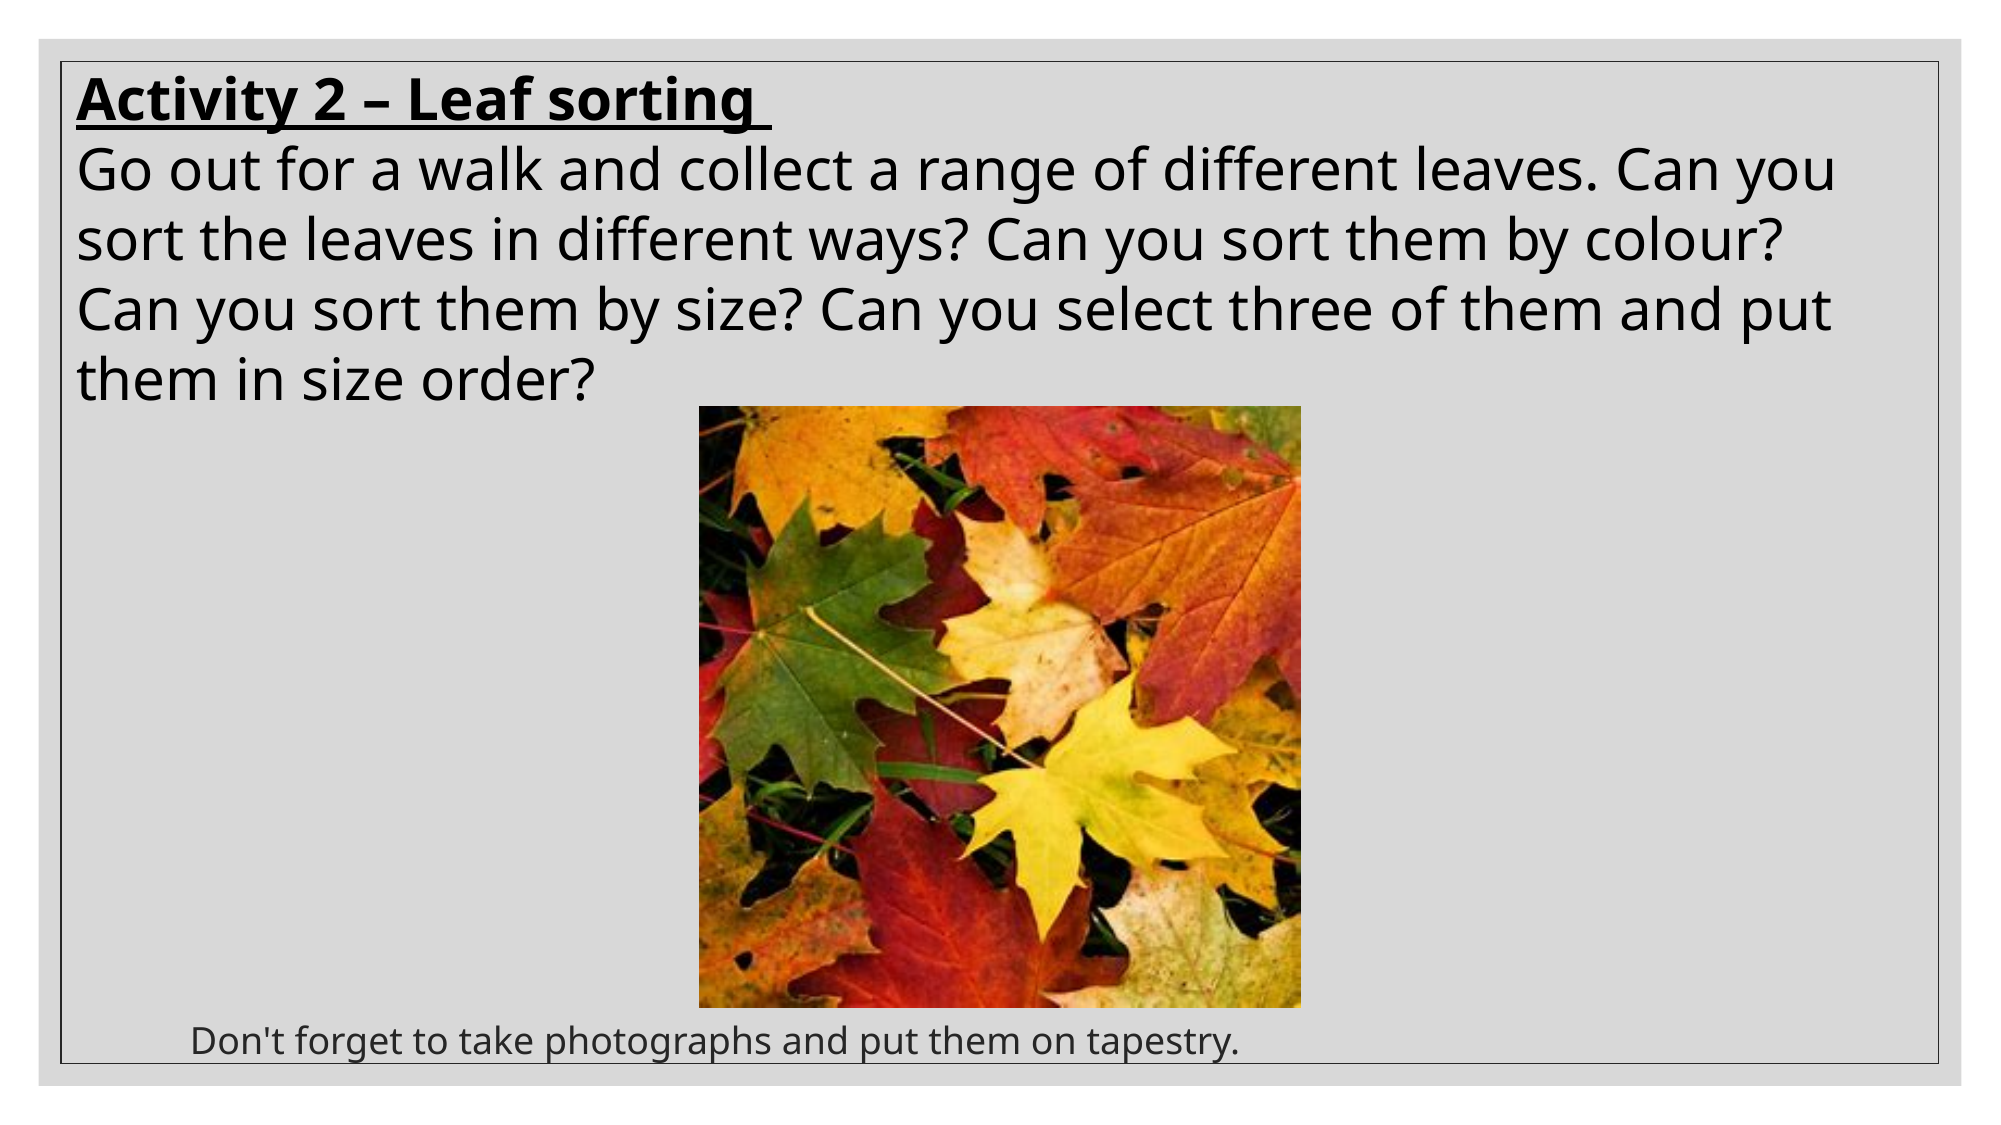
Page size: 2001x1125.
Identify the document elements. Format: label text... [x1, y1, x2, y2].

text_box Activity 2 – Leaf sorting Go out for a walk and collect a range of different leaves. Can you sort the leaves in different ways? Can you sort them by colour? Can you sort them by size? Can you select three of them and put them in size order? [61, 55, 1910, 420]
footer Don't forget to take photographs and put them on tapestry. [174, 990, 1334, 1070]
picture [699, 406, 1301, 1008]
